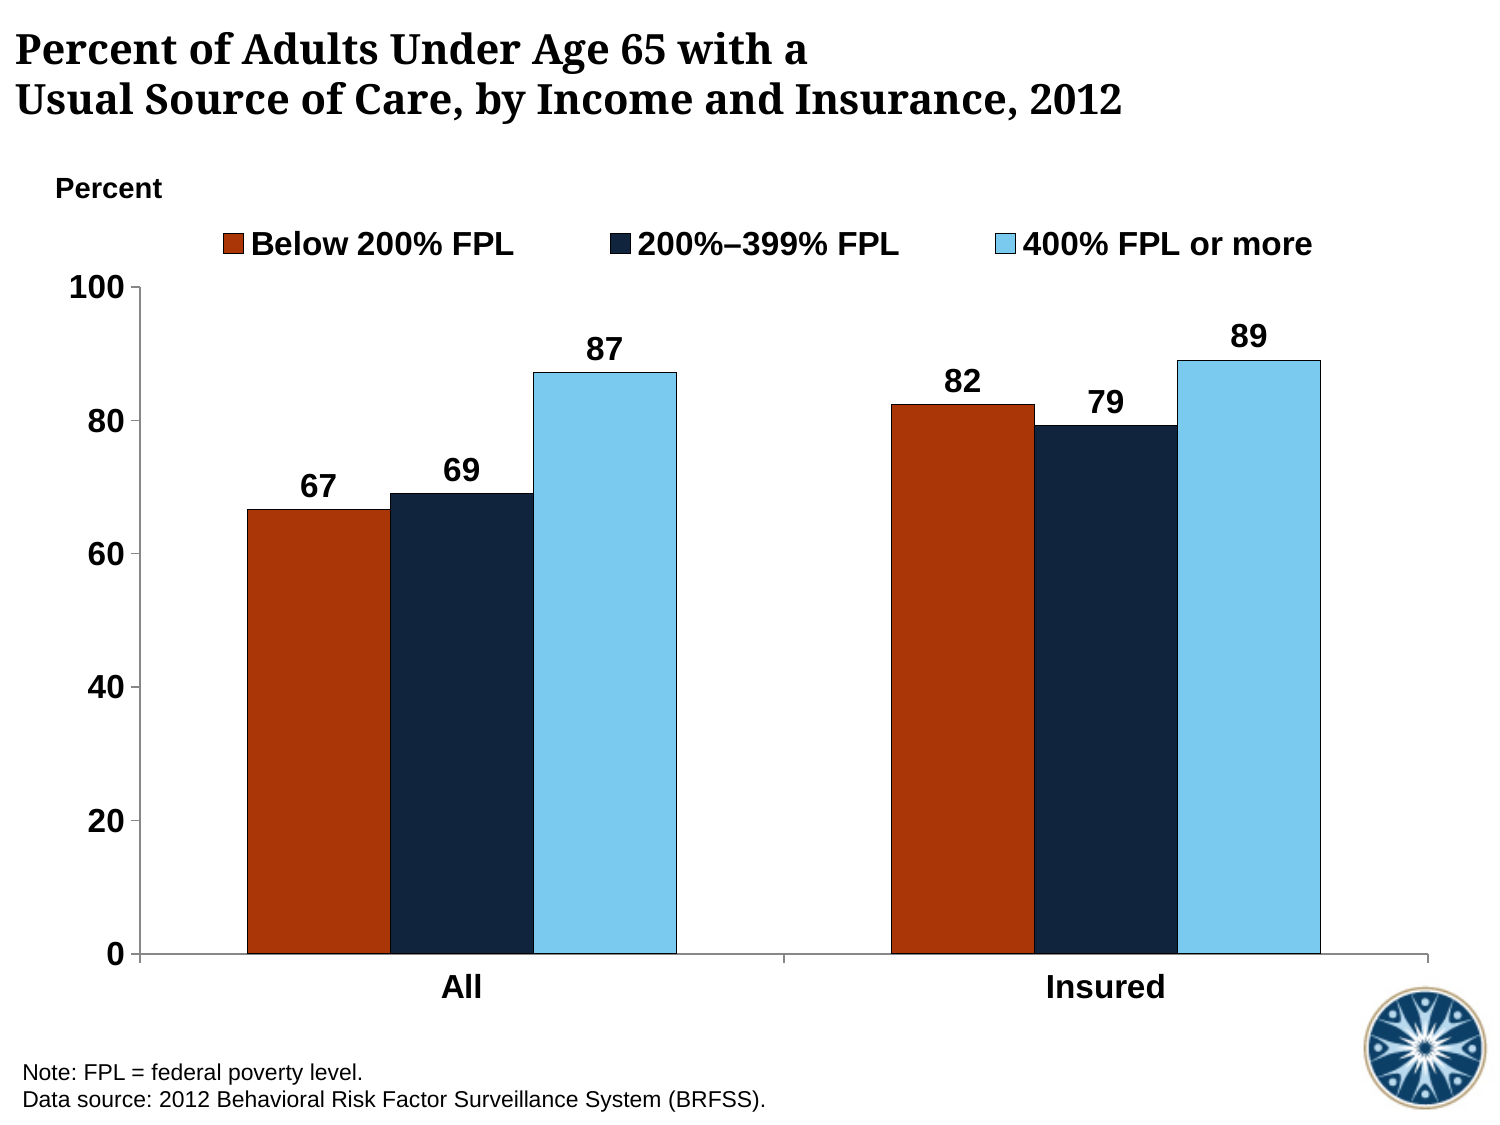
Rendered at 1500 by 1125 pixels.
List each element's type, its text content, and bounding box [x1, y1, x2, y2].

text_box Note: FPL = federal poverty level. Data source: 2012 Behavioral Risk Factor Surveillance System (BRFSS). [7, 1049, 1354, 1120]
picture [1359, 974, 1495, 1125]
title Percent of Adults Under Age 65 with a Usual Source of Care, by Income and Insurance, 2012 [0, 15, 1500, 135]
chart [27, 149, 1441, 1051]
